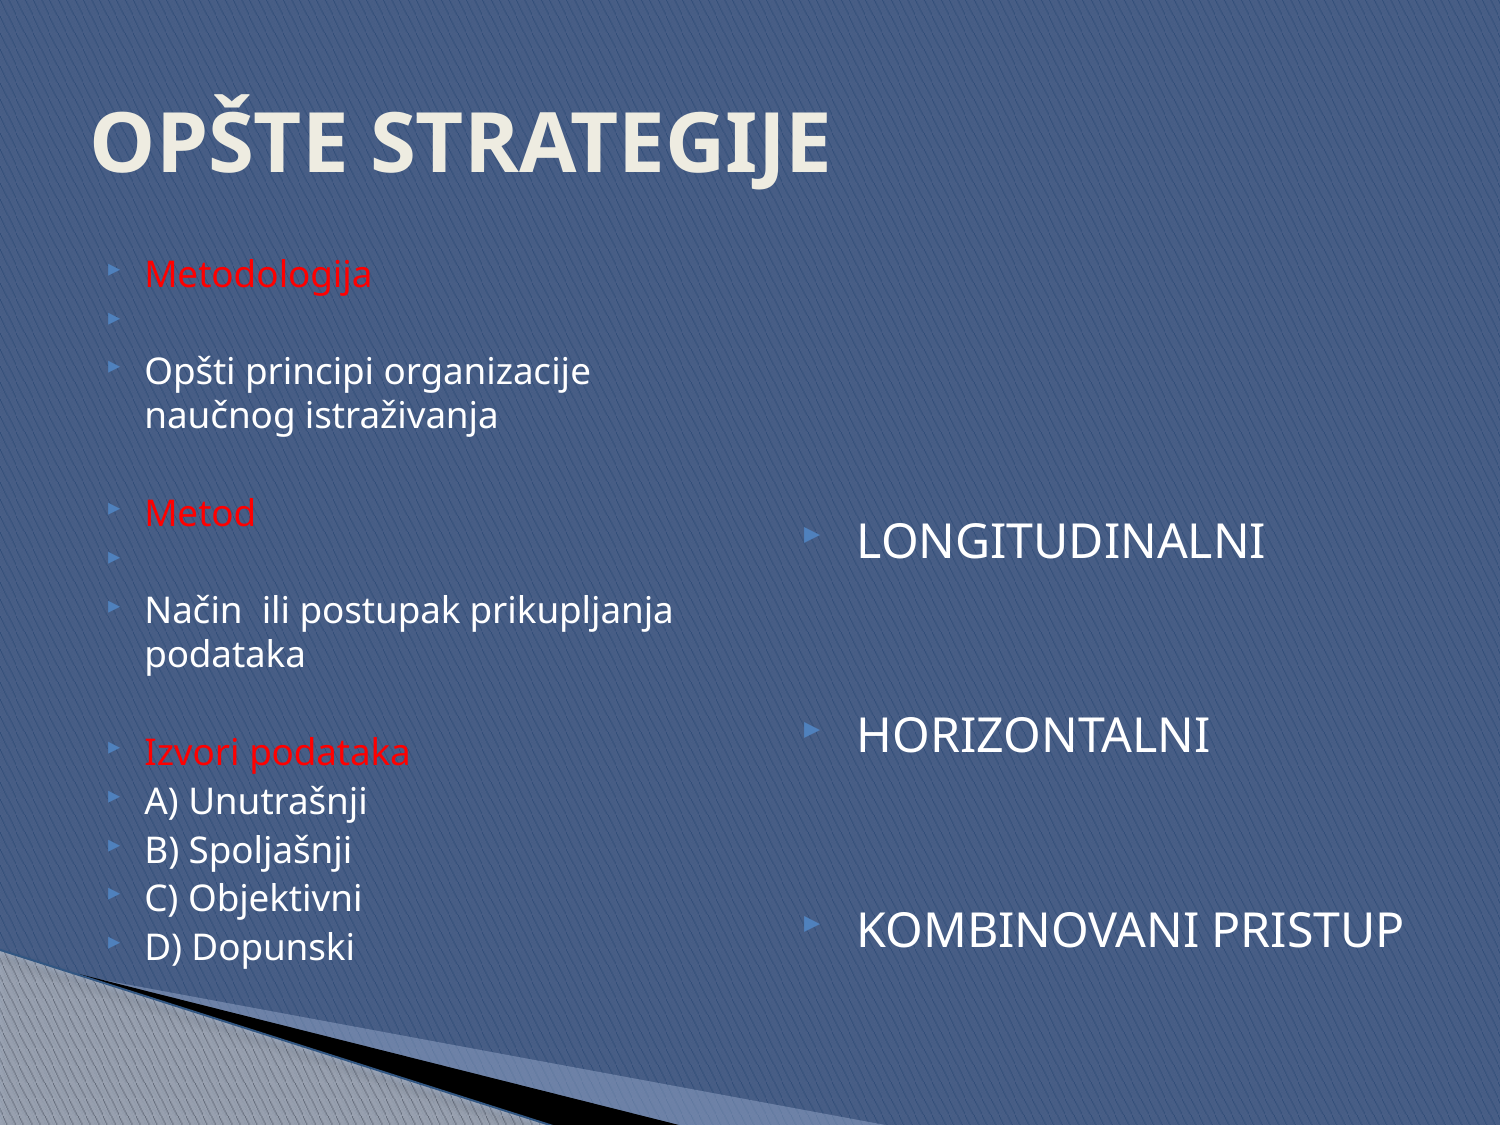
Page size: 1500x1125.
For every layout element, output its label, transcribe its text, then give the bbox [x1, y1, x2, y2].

list LONGITUDINALNI HORIZONTALNI KOMBINOVANI PRISTUP [762, 243, 1425, 986]
title OPŠTE STRATEGIJE [75, 45, 1425, 233]
list Metodologija Opšti principi organizacije naučnog istraživanja Metod Način ili postupak prikupljanja podataka Izvori podataka A) Unutrašnji B) Spoljašnji C) Objektivni D) Dopunski [75, 243, 738, 986]
